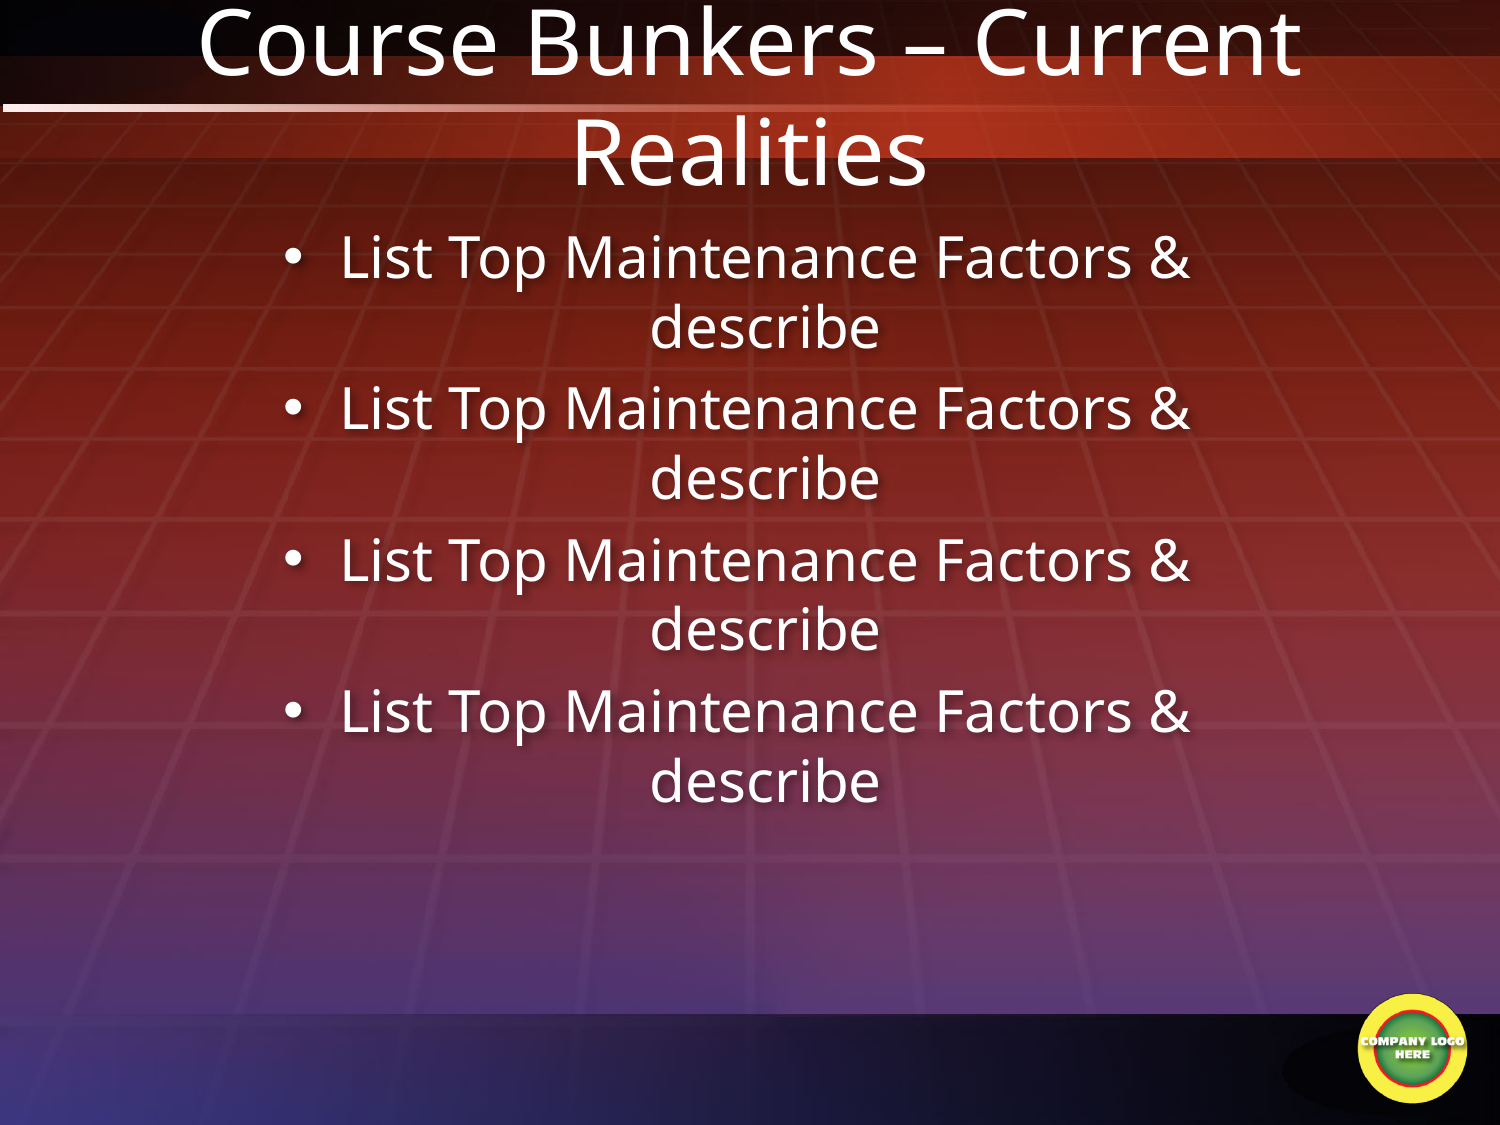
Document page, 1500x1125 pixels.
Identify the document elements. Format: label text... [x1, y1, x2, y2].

list List Top Maintenance Factors & describe List Top Maintenance Factors & describe List Top Maintenance Factors & describe List Top Maintenance Factors & describe [162, 212, 1313, 955]
picture [0, 0, 1500, 1125]
title Course Bunkers – Current Realities [75, 0, 1425, 188]
